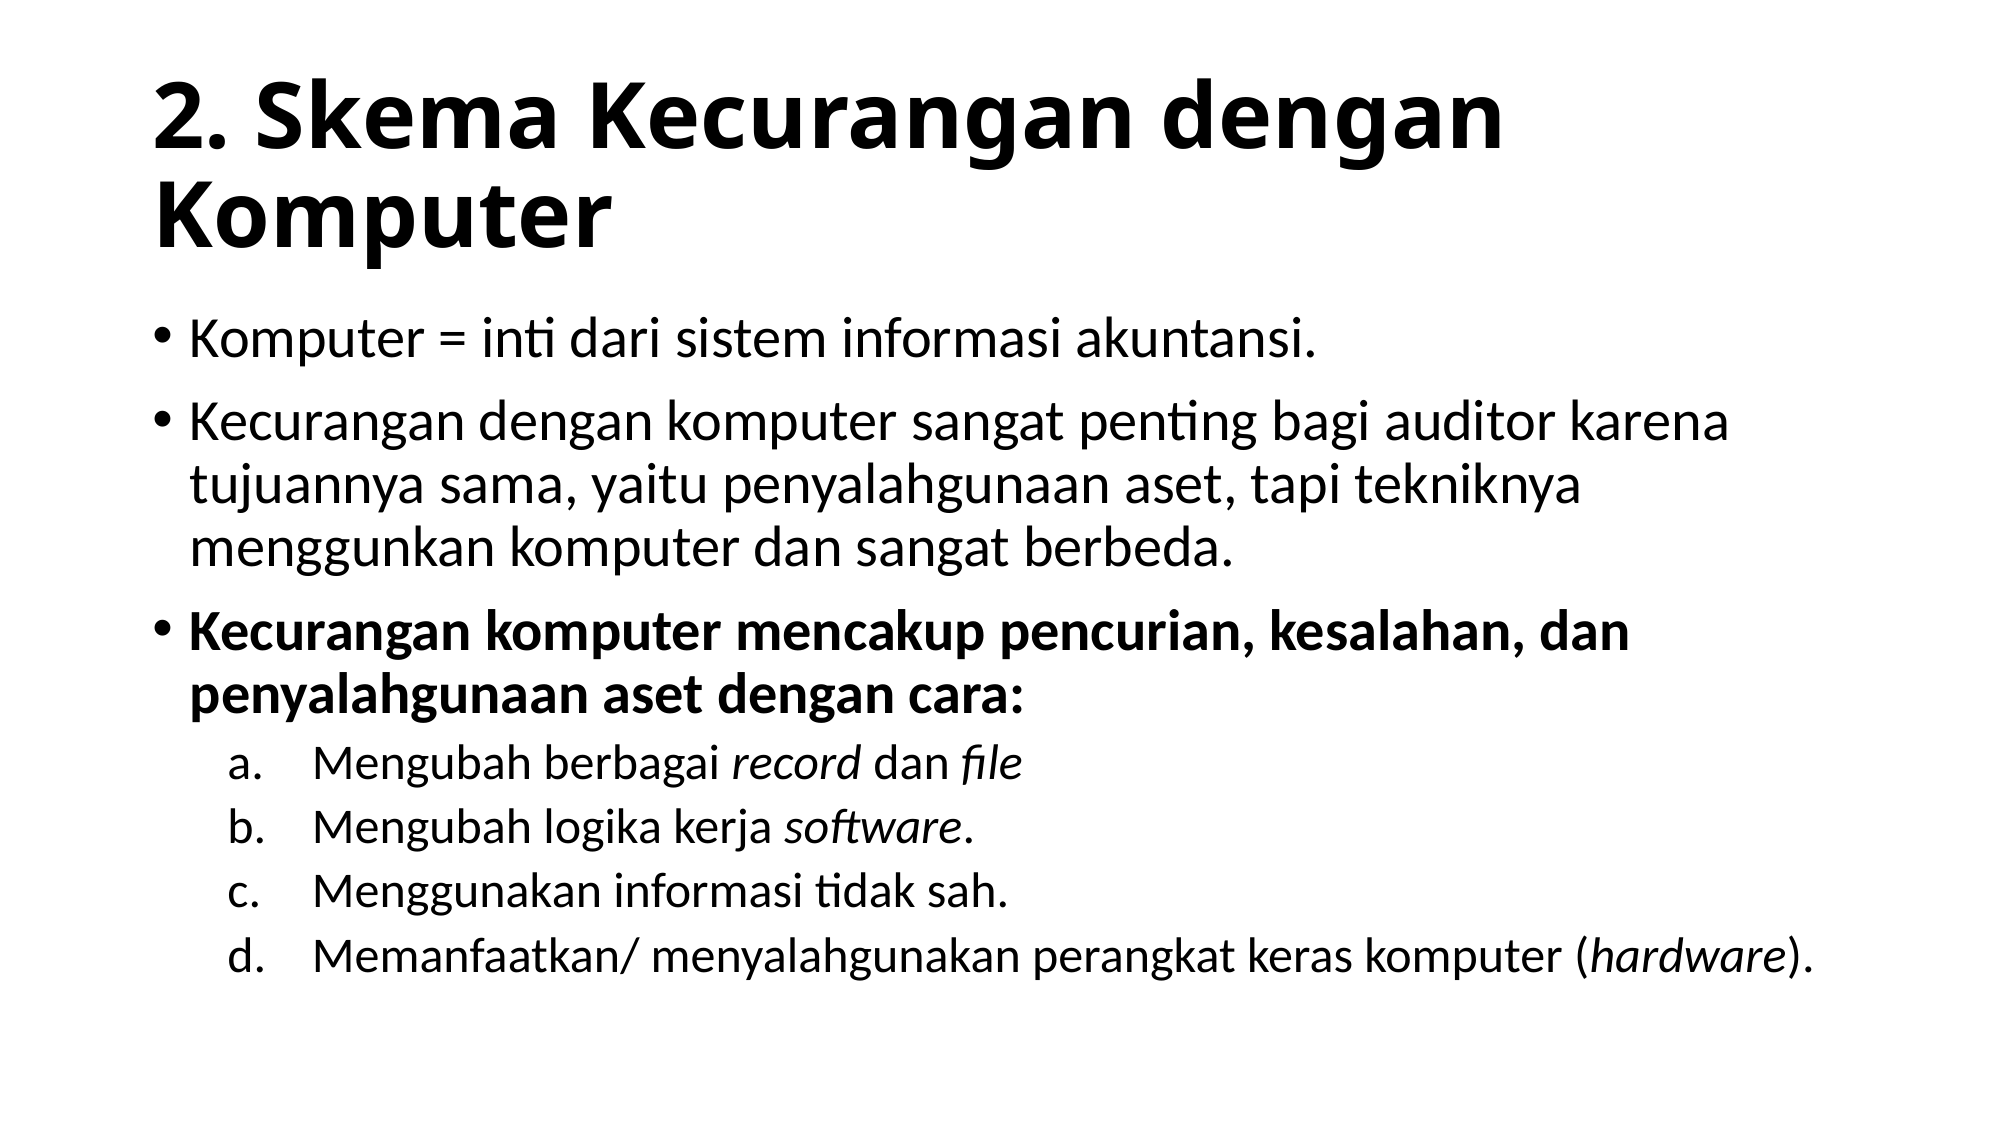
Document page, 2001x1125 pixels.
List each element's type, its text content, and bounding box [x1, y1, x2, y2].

title 2. Skema Kecurangan dengan Komputer [137, 59, 1863, 278]
list Komputer = inti dari sistem informasi akuntansi. Kecurangan dengan komputer sangat penting bagi auditor karena tujuannya sama, yaitu penyalahgunaan aset, tapi tekniknya menggunkan komputer dan sangat berbeda. Kecurangan komputer mencakup pencurian, kesalahan, dan penyalahgunaan aset dengan cara: Mengubah berbagai record dan file Mengubah logika kerja software. Menggunakan informasi tidak sah. Memanfaatkan/ menyalahgunakan perangkat keras komputer (hardware). [137, 299, 1863, 1014]
